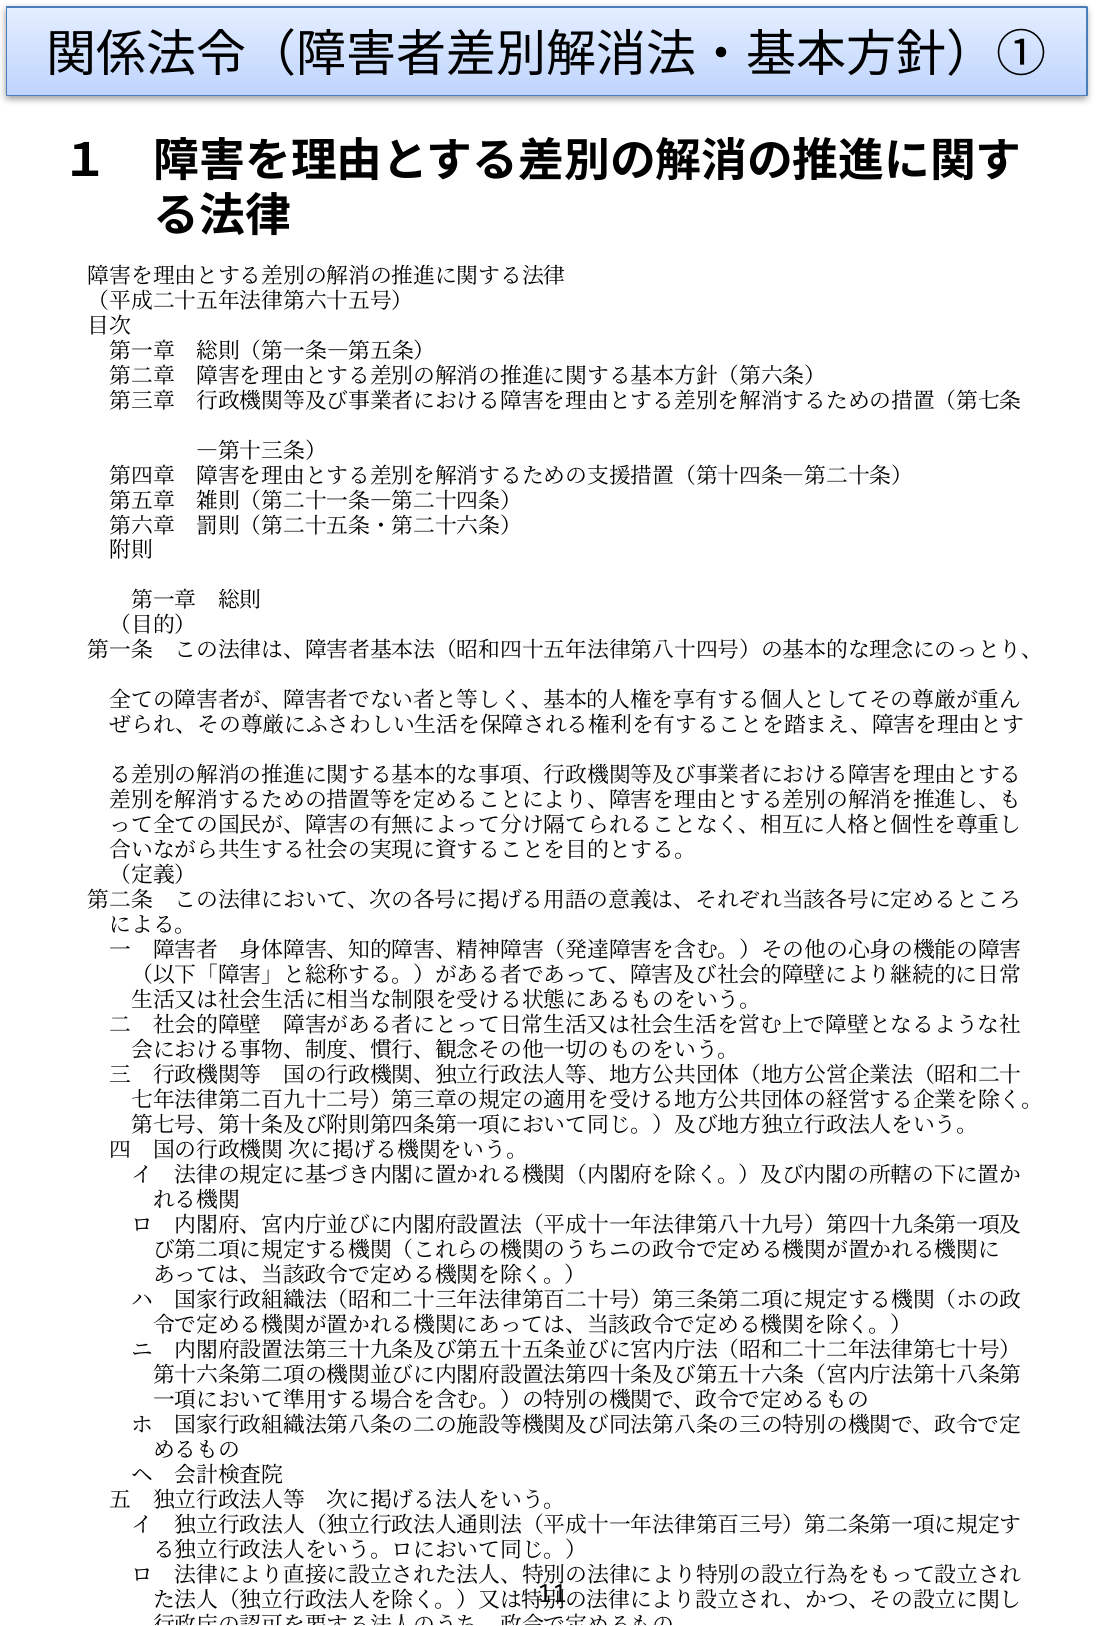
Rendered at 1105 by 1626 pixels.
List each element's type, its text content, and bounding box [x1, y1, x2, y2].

text_box １ 障害を理由とする差別の解消の推進に関す る法律 [39, 124, 1091, 247]
text_box 関係法令（障害者差別解消法・基本方針）① [6, 6, 1088, 96]
text_box 障害を理由とする差別の解消の推進に関する法律 （平成二十五年法律第六十五号） 目次 第一章 総則（第一条―第五条） 第二章 障害を理由とする差別の解消の推進に関する基本方針（第六条） 第三章 行政機関等及び事業者における障害を理由とする差別を解消するための措置（第七条 ―第十三条） 第四章 障害を理由とする差別を解消するための支援措置（第十四条―第二十条） 第五章 雑則（第二十一条―第二十四条） 第六章 罰則（第二十五条・第二十六条） 附則 第一章 総則 （目的） 第一条 この法律は、障害者基本法（昭和四十五年法律第八十四号）の基本的な理念にのっとり、 全ての障害者が、障害者でない者と等しく、基本的人権を享有する個人としてその尊厳が重ん ぜられ、その尊厳にふさわしい生活を保障される権利を有することを踏まえ、障害を理由とす る差別の解消の推進に関する基本的な事項、行政機関等及び事業者における障害を理由とする 差別を解消するための措置等を定めることにより、障害を理由とする差別の解消を推進し、も って全ての国民が、障害の有無によって分け隔てられることなく、相互に人格と個性を尊重し 合いながら共生する社会の実現に資することを目的とする。 （定義） 第二条 この法律において、次の各号に掲げる用語の意義は、それぞれ当該各号に定めるところ による。 一 障害者 身体障害、知的障害、精神障害（発達障害を含む。）その他の心身の機能の障害 （以下「障害」と総称する。）がある者であって、障害及び社会的障壁により継続的に日常 生活又は社会生活に相当な制限を受ける状態にあるものをいう。 二 社会的障壁 障害がある者にとって日常生活又は社会生活を営む上で障壁となるような社 会における事物、制度、慣行、観念その他一切のものをいう。 三 行政機関等 国の行政機関、独立行政法人等、地方公共団体（地方公営企業法（昭和二十 七年法律第二百九十二号）第三章の規定の適用を受ける地方公共団体の経営する企業を除く。 第七号、第十条及び附則第四条第一項において同じ。）及び地方独立行政法人をいう。 四 国の行政機関 次に掲げる機関をいう。 イ 法律の規定に基づき内閣に置かれる機関（内閣府を除く。）及び内閣の所轄の下に置か れる機関 ロ 内閣府、宮内庁並びに内閣府設置法（平成十一年法律第八十九号）第四十九条第一項及 び第二項に規定する機関（これらの機関のうちニの政令で定める機関が置かれる機関に あっては、当該政令で定める機関を除く。） ハ 国家行政組織法（昭和二十三年法律第百二十号）第三条第二項に規定する機関（ホの政 令で定める機関が置かれる機関にあっては、当該政令で定める機関を除く。） ニ 内閣府設置法第三十九条及び第五十五条並びに宮内庁法（昭和二十二年法律第七十号） 第十六条第二項の機関並びに内閣府設置法第四十条及び第五十六条（宮内庁法第十八条第 一項において準用する場合を含む。）の特別の機関で、政令で定めるもの ホ 国家行政組織法第八条の二の施設等機関及び同法第八条の三の特別の機関で、政令で定 めるもの ヘ 会計検査院 五 独立行政法人等 次に掲げる法人をいう。 イ 独立行政法人（独立行政法人通則法（平成十一年法律第百三号）第二条第一項に規定す る独立行政法人をいう。ロにおいて同じ。） ロ 法律により直接に設立された法人、特別の法律により特別の設立行為をもって設立され た法人（独立行政法人を除く。）又は特別の法律により設立され、かつ、その設立に関し 行政庁の認可を要する法人のうち、政令で定めるもの [55, 238, 1064, 1563]
slide_number 11 [0, 1563, 1105, 1625]
